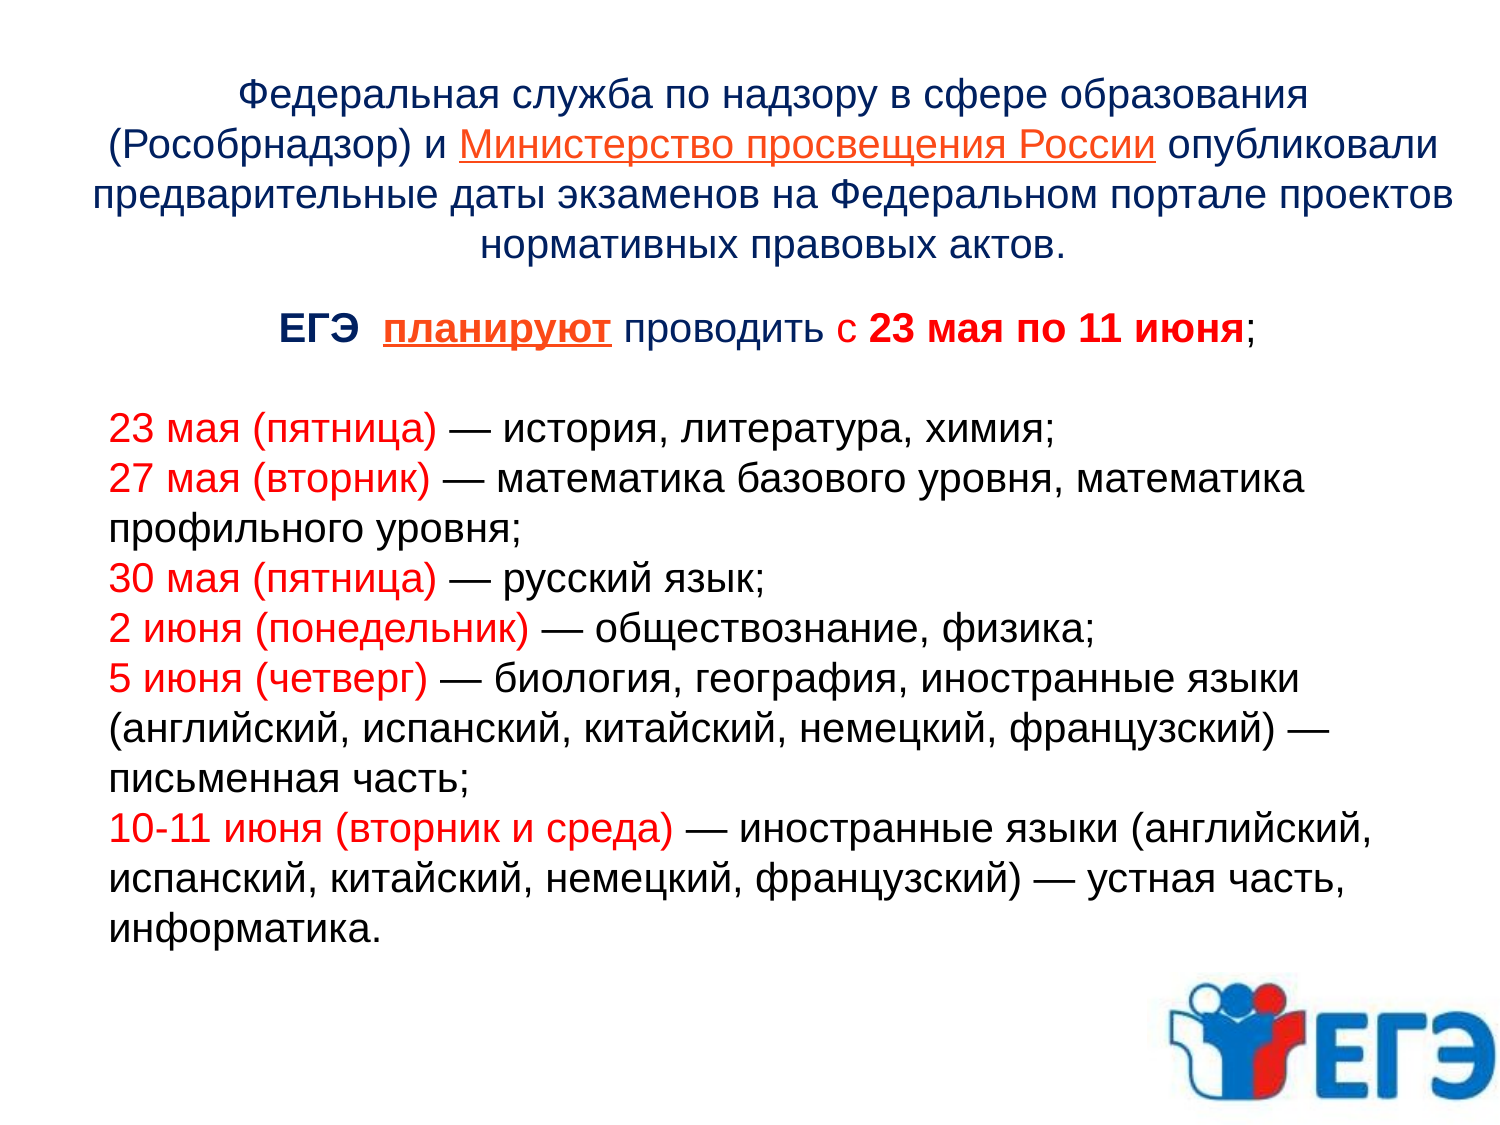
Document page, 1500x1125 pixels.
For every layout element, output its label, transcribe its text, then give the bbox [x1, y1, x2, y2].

text_box Федеральная служба по надзору в сфере образования (Рособрнадзор) и Министерство просвещения России опубликовали предварительные даты экзаменов на Федеральном портале проектов нормативных правовых актов. [81, 58, 1465, 267]
text_box ЕГЭ планируют проводить с 23 мая по 11 июня; 23 мая (пятница) — история, литература, химия; 27 мая (вторник) — математика базового уровня, математика профильного уровня; 30 мая (пятница) — русский язык; 2 июня (понедельник) — обществознание, физика; 5 июня (четверг) — биология, география, иностранные языки (английский, испанский, китайский, немецкий, французский) —письменная часть; 10-11 июня (вторник и среда) — иностранные языки (английский, испанский, китайский, немецкий, французский) — устная часть, информатика. [93, 292, 1442, 958]
picture [1147, 972, 1500, 1125]
